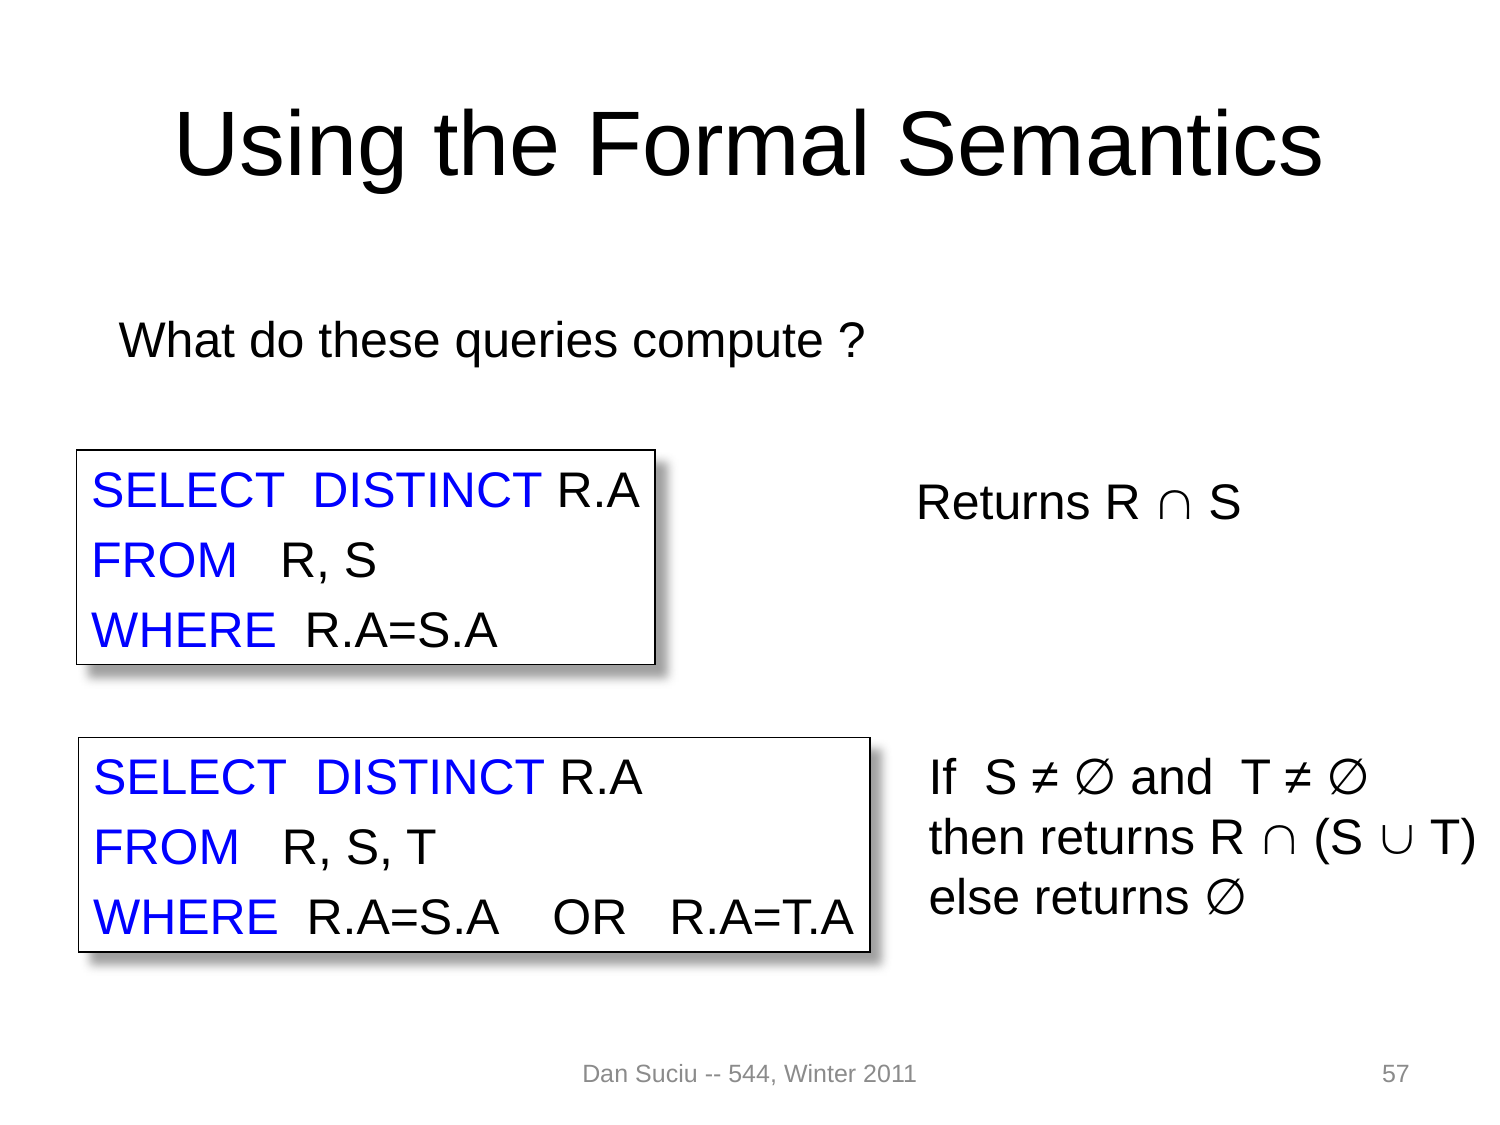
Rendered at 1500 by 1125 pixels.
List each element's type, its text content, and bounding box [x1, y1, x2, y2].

text_box What do these queries compute ? [103, 299, 882, 375]
text_box Returns R Ç S [901, 462, 1257, 538]
text_box If S ≠ ∅ and T ≠ ∅ then returns R Ç (S È T) else returns ∅ [913, 737, 1493, 933]
footer Dan Suciu -- 544, Winter 2011 [512, 1042, 988, 1103]
title Using the Formal Semantics [75, 45, 1425, 233]
text_box SELECT DISTINCT R.A FROM R, S WHERE R.A=S.A [76, 449, 655, 665]
text_box SELECT DISTINCT R.A FROM R, S, T WHERE R.A=S.A OR R.A=T.A [78, 737, 870, 953]
slide_number 57 [1074, 1042, 1425, 1103]
